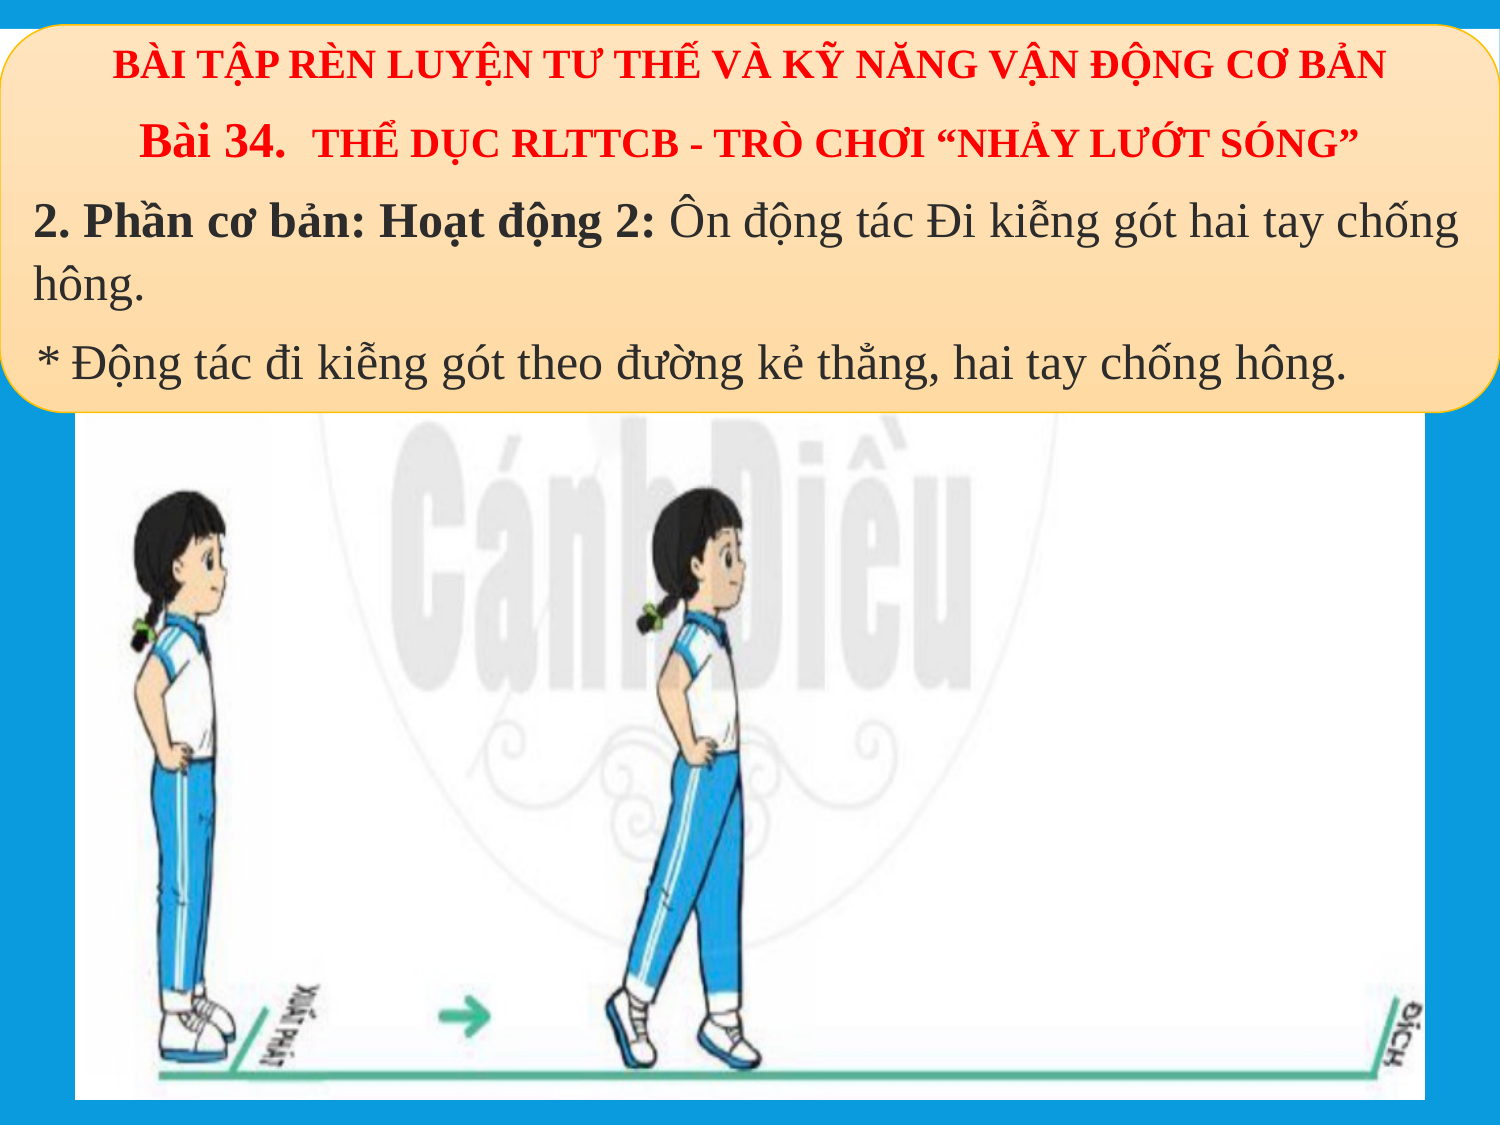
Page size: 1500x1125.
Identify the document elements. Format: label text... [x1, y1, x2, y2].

picture [74, 412, 1426, 1099]
text_box BÀI TẬP RÈN LUYỆN TƯ THẾ VÀ KỸ NĂNG VẬN ĐỘNG CƠ BẢN Bài 34. THỂ DỤC RLTTCB - TRÒ CHƠI “NHẢY LƯỚT SÓNG” 2. Phần cơ bản: Hoạt động 2: Ôn động tác Đi kiễng gót hai tay chống hông. * Động tác đi kiễng gót theo đường kẻ thẳng, hai tay chống hông. [0, 24, 1500, 414]
